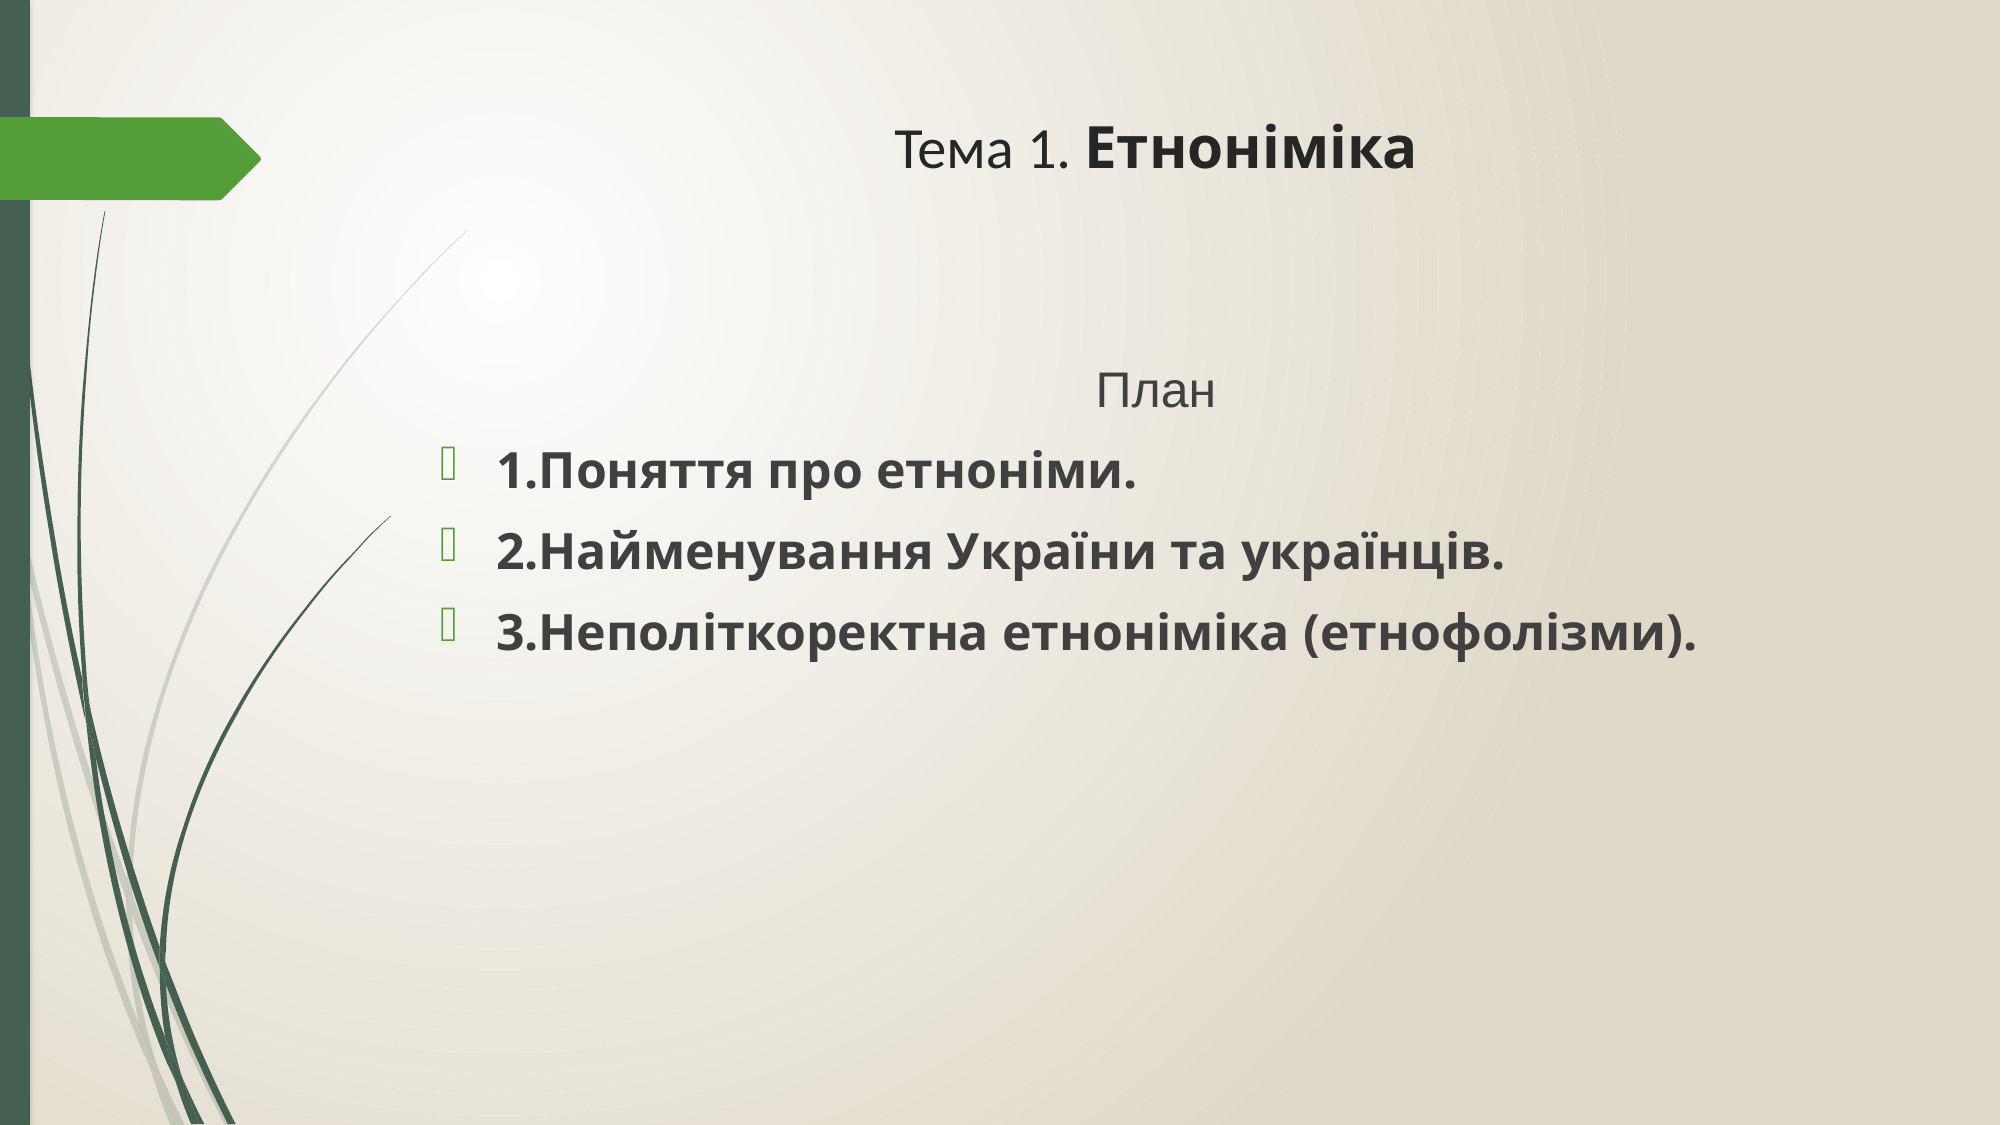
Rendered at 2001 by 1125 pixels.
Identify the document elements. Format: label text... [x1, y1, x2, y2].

list План 1.Поняття про етноніми. 2.Найменування України та українців. 3.Неполіткоректна етноніміка (етнофолізми). [424, 350, 1888, 970]
title Тема 1. Етноніміка [425, 102, 1888, 313]
